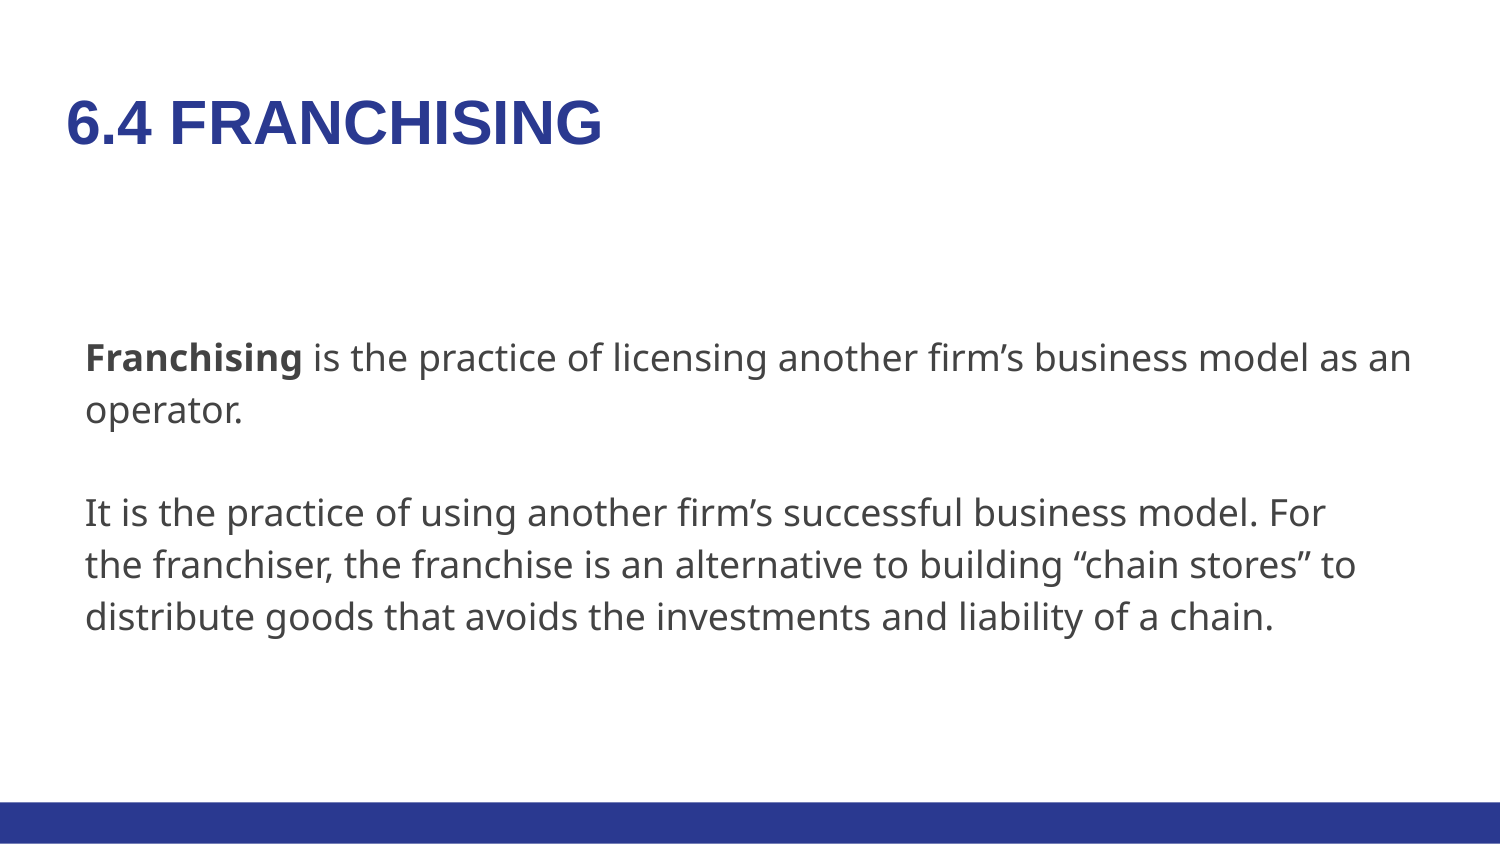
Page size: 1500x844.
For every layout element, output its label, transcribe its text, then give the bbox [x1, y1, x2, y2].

title 6.4 FRANCHISING [51, 67, 1449, 167]
list Franchising is the practice of licensing another firm’s business model as an operator. It is the practice of using another firm’s successful business model. For the franchiser, the franchise is an alternative to building “chain stores” to distribute goods that avoids the investments and liability of a chain. [51, 312, 1449, 844]
